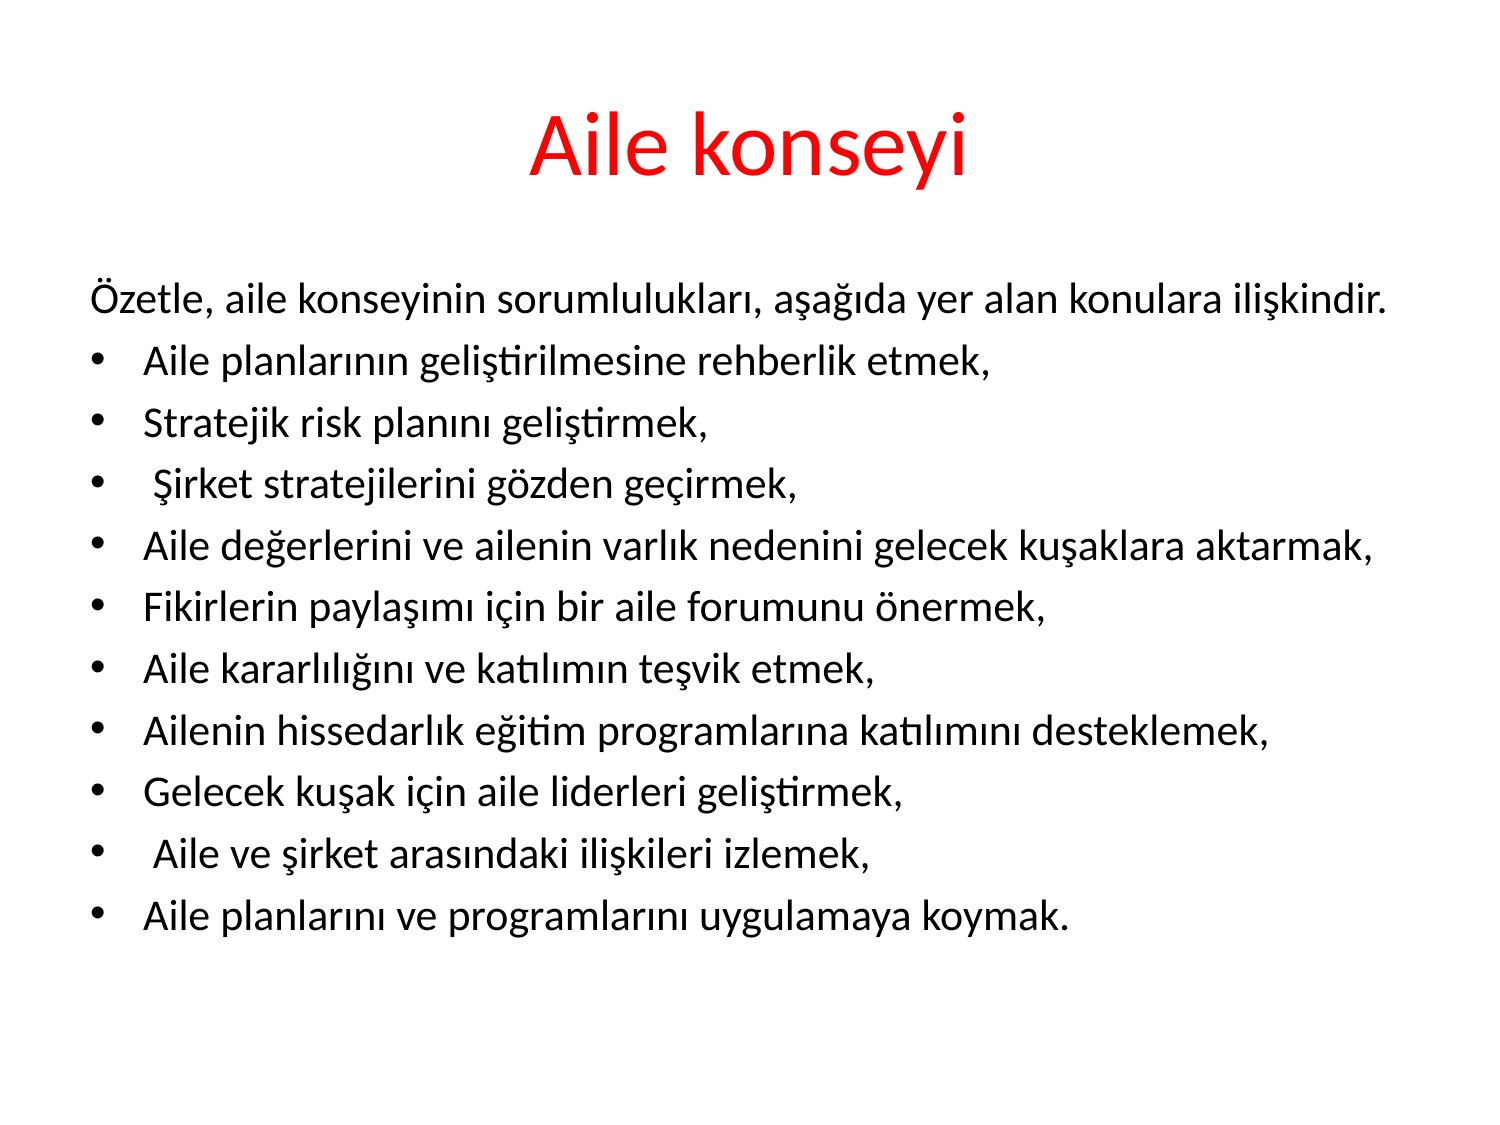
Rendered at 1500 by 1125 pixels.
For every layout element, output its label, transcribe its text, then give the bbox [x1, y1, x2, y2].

list Özetle, aile konseyinin sorumlulukları, aşağıda yer alan konulara ilişkindir. Aile planlarının geliştirilmesine rehberlik etmek, Stratejik risk planını geliştirmek, Şirket stratejilerini gözden geçirmek, Aile değerlerini ve ailenin varlık nedenini gelecek kuşaklara aktarmak, Fikirlerin paylaşımı için bir aile forumunu önermek, Aile kararlılığını ve katılımın teşvik etmek, Ailenin hissedarlık eğitim programlarına katılımını desteklemek, Gelecek kuşak için aile liderleri geliştirmek, Aile ve şirket arasındaki ilişkileri izlemek, Aile planlarını ve programlarını uygulamaya koymak. [75, 262, 1425, 1005]
title Aile konseyi [75, 45, 1425, 233]
